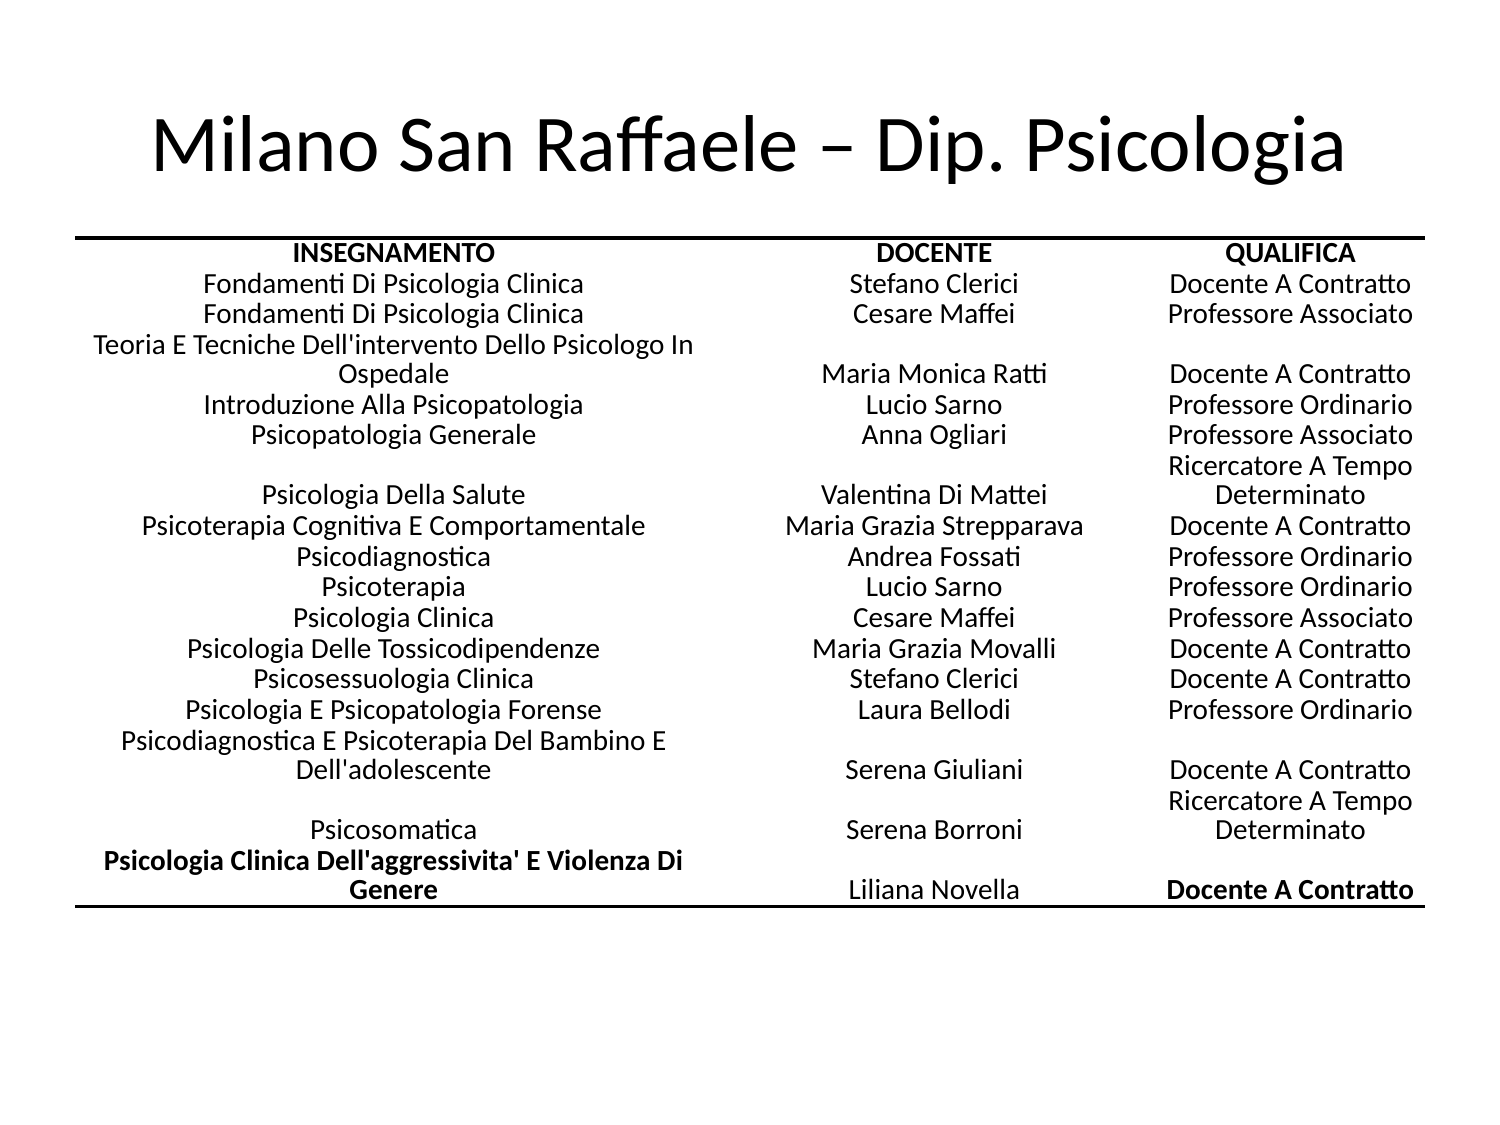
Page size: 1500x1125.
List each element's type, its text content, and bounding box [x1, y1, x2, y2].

table_cell Professore Associato [1156, 300, 1425, 331]
table_cell Valentina Di Mattei [713, 452, 1156, 512]
table_cell Psicoterapia [75, 573, 713, 604]
table_cell Psicologia Delle Tossicodipendenze [75, 635, 713, 665]
table_cell Docente A Contratto [1156, 635, 1425, 665]
table_cell Psicologia Della Salute [75, 452, 713, 512]
table_cell Fondamenti Di Psicologia Clinica [75, 270, 713, 300]
table_cell Ricercatore A Tempo Determinato [1156, 787, 1425, 847]
table_cell Docente A Contratto [1156, 331, 1425, 391]
table_cell Professore Ordinario [1156, 696, 1425, 727]
table_cell Maria Monica Ratti [713, 331, 1156, 391]
table_cell Lucio Sarno [713, 573, 1156, 604]
table_cell Andrea Fossati [713, 543, 1156, 573]
table_cell Docente A Contratto [1156, 727, 1425, 787]
table_cell Maria Grazia Movalli [713, 635, 1156, 665]
table_cell Serena Giuliani [713, 727, 1156, 787]
table_cell Psicodiagnostica E Psicoterapia Del Bambino E Dell'adolescente [75, 727, 713, 787]
table_cell Introduzione Alla Psicopatologia [75, 391, 713, 422]
table_cell Docente A Contratto [1156, 270, 1425, 300]
table_cell Professore Ordinario [1156, 573, 1425, 604]
table_cell Psicoterapia Cognitiva E Comportamentale [75, 512, 713, 543]
table_cell Stefano Clerici [713, 270, 1156, 300]
table_cell Psicodiagnostica [75, 543, 713, 573]
table_cell Serena Borroni [713, 787, 1156, 847]
table_cell Anna Ogliari [713, 422, 1156, 452]
table_cell Professore Associato [1156, 422, 1425, 452]
table_cell Docente A Contratto [1156, 665, 1425, 696]
table_cell Docente A Contratto [1156, 512, 1425, 543]
title Milano San Raffaele – Dip. Psicologia [75, 45, 1425, 233]
table_cell Psicosomatica [75, 787, 713, 847]
table_cell Professore Associato [1156, 604, 1425, 635]
table_cell Psicologia Clinica [75, 604, 713, 635]
table_cell Fondamenti Di Psicologia Clinica [75, 300, 713, 331]
table_cell Maria Grazia Strepparava [713, 512, 1156, 543]
table_cell Docente A Contratto [1156, 847, 1425, 905]
table_cell Liliana Novella [713, 847, 1156, 905]
table_cell Stefano Clerici [713, 665, 1156, 696]
table_cell Ricercatore A Tempo Determinato [1156, 452, 1425, 512]
table_header QUALIFICA [1156, 240, 1425, 270]
table_cell Lucio Sarno [713, 391, 1156, 422]
table_cell Psicosessuologia Clinica [75, 665, 713, 696]
table_header INSEGNAMENTO [75, 240, 713, 270]
table_cell Cesare Maffei [713, 300, 1156, 331]
table_cell Psicologia Clinica Dell'aggressivita' E Violenza Di Genere [75, 847, 713, 905]
table_cell Professore Ordinario [1156, 391, 1425, 422]
table_cell Psicopatologia Generale [75, 422, 713, 452]
table_cell Psicologia E Psicopatologia Forense [75, 696, 713, 727]
table_cell Professore Ordinario [1156, 543, 1425, 573]
table_cell Teoria E Tecniche Dell'intervento Dello Psicologo In Ospedale [75, 331, 713, 391]
table_cell Cesare Maffei [713, 604, 1156, 635]
table_header DOCENTE [713, 240, 1156, 270]
table_cell Laura Bellodi [713, 696, 1156, 727]
